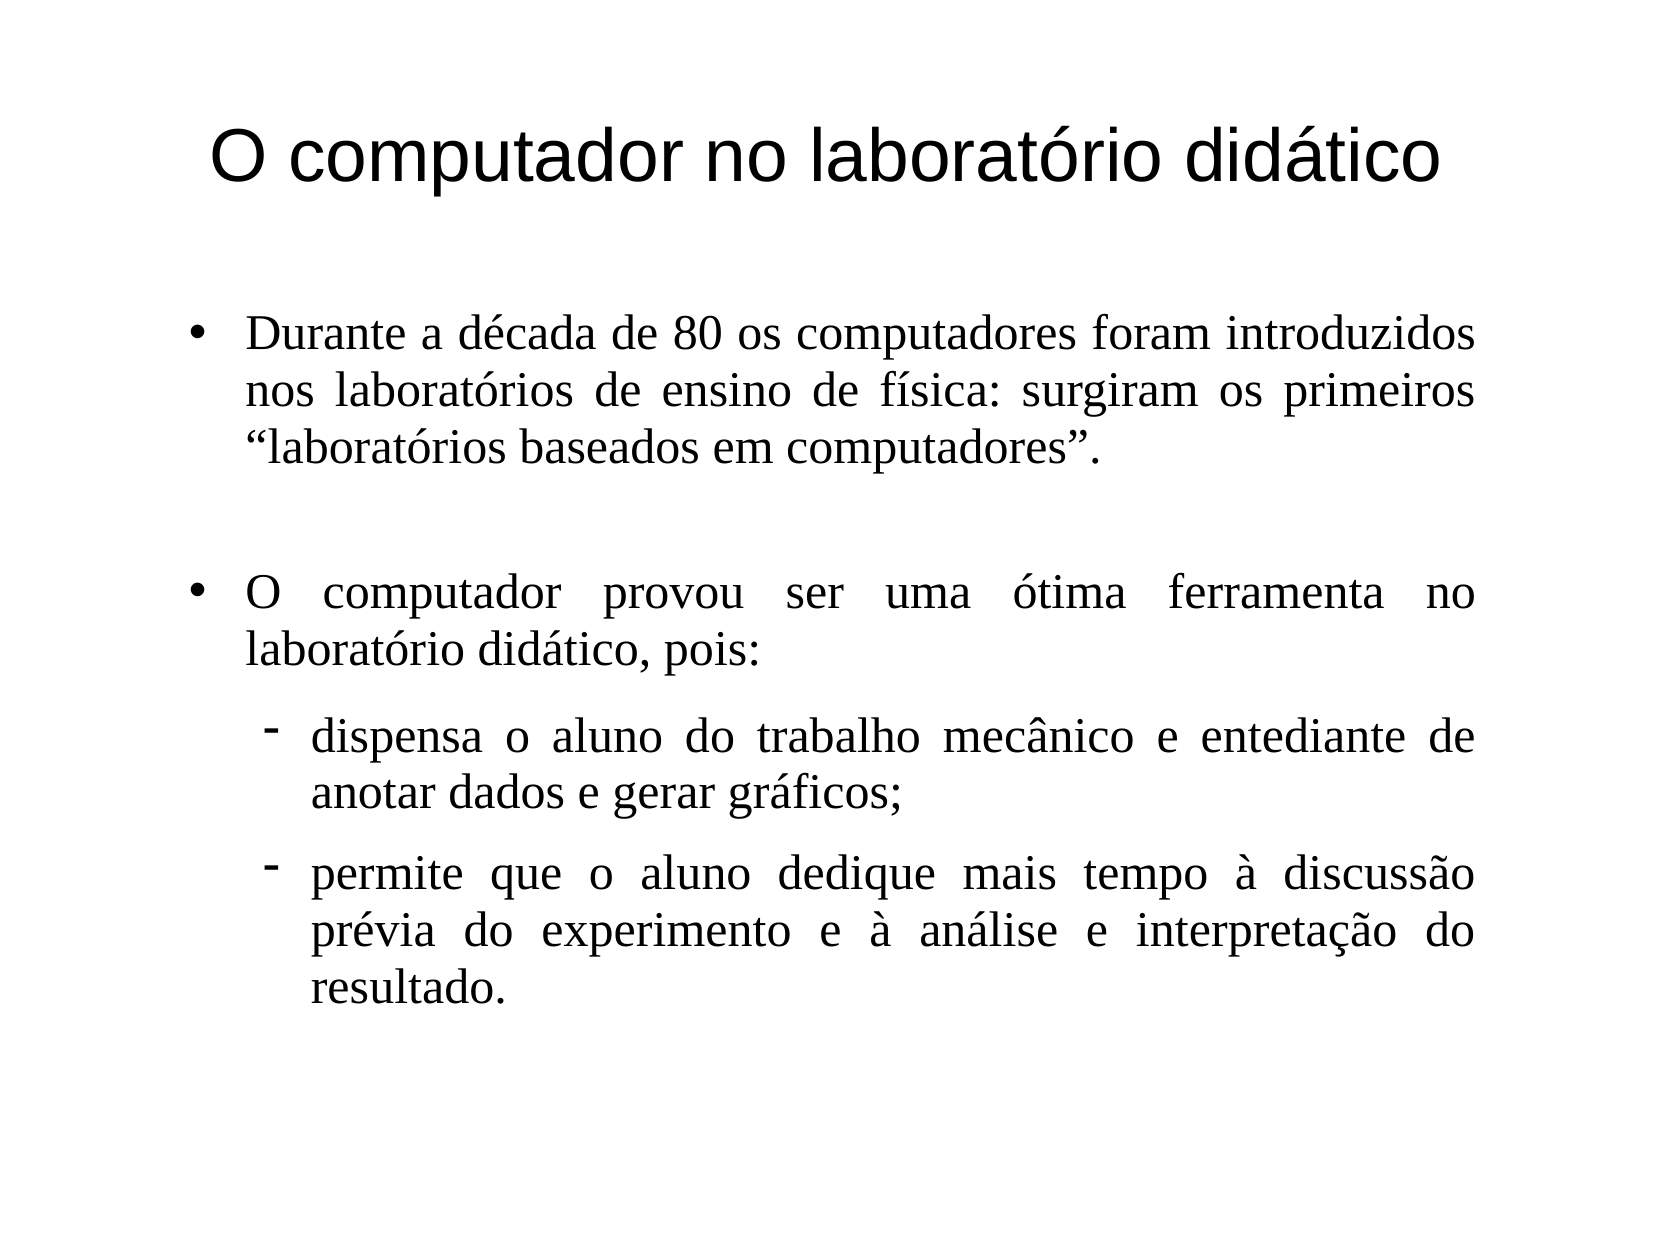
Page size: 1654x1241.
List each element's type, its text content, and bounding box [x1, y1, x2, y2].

list Durante a década de 80 os computadores foram introduzidos nos laboratórios de ensino de física: surgiram os primeiros “laboratórios baseados em computadores”. O computador provou ser uma ótima ferramenta no laboratório didático, pois: dispensa o aluno do trabalho mecânico e entediante de anotar dados e gerar gráficos; permite que o aluno dedique mais tempo à discussão prévia do experimento e à análise e interpretação do resultado. [188, 300, 1477, 1117]
title O computador no laboratório didático [82, 49, 1571, 257]
